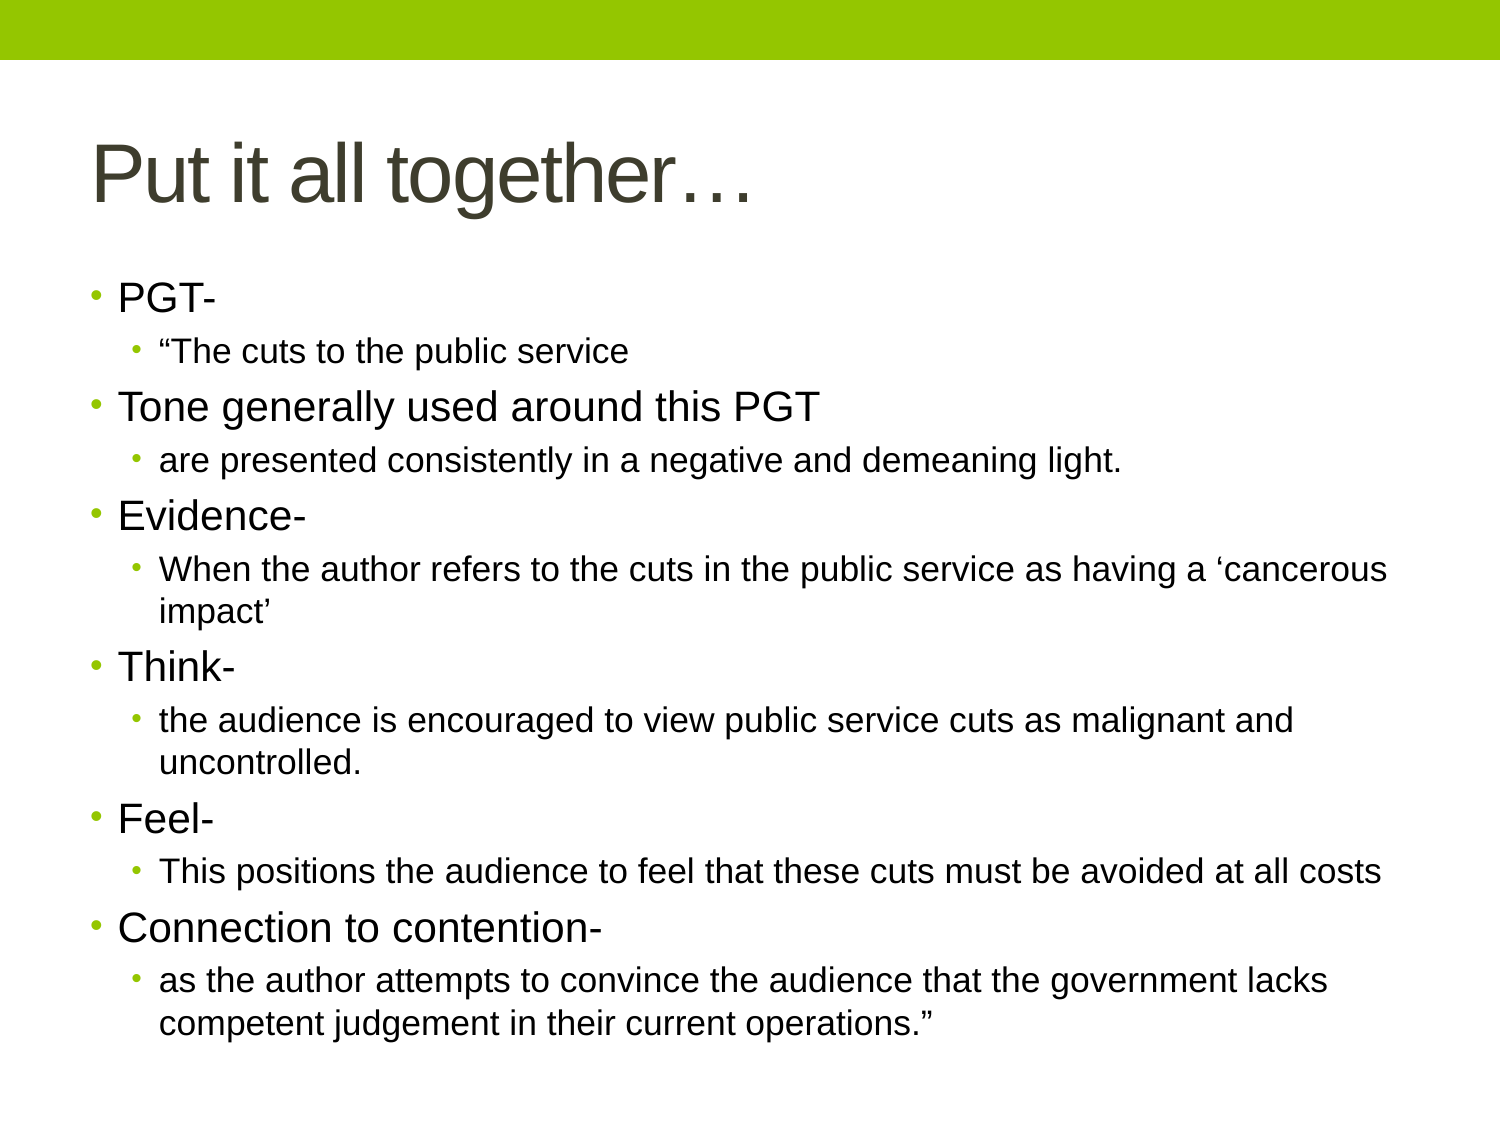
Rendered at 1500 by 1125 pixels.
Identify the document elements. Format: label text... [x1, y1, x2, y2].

list PGT- “The cuts to the public service Tone generally used around this PGT are presented consistently in a negative and demeaning light. Evidence- When the author refers to the cuts in the public service as having a ‘cancerous impact’ Think- the audience is encouraged to view public service cuts as malignant and uncontrolled. Feel- This positions the audience to feel that these cuts must be avoided at all costs Connection to contention- as the author attempts to convince the audience that the government lacks competent judgement in their current operations.” [75, 262, 1425, 1063]
title Put it all together… [75, 87, 1425, 250]
